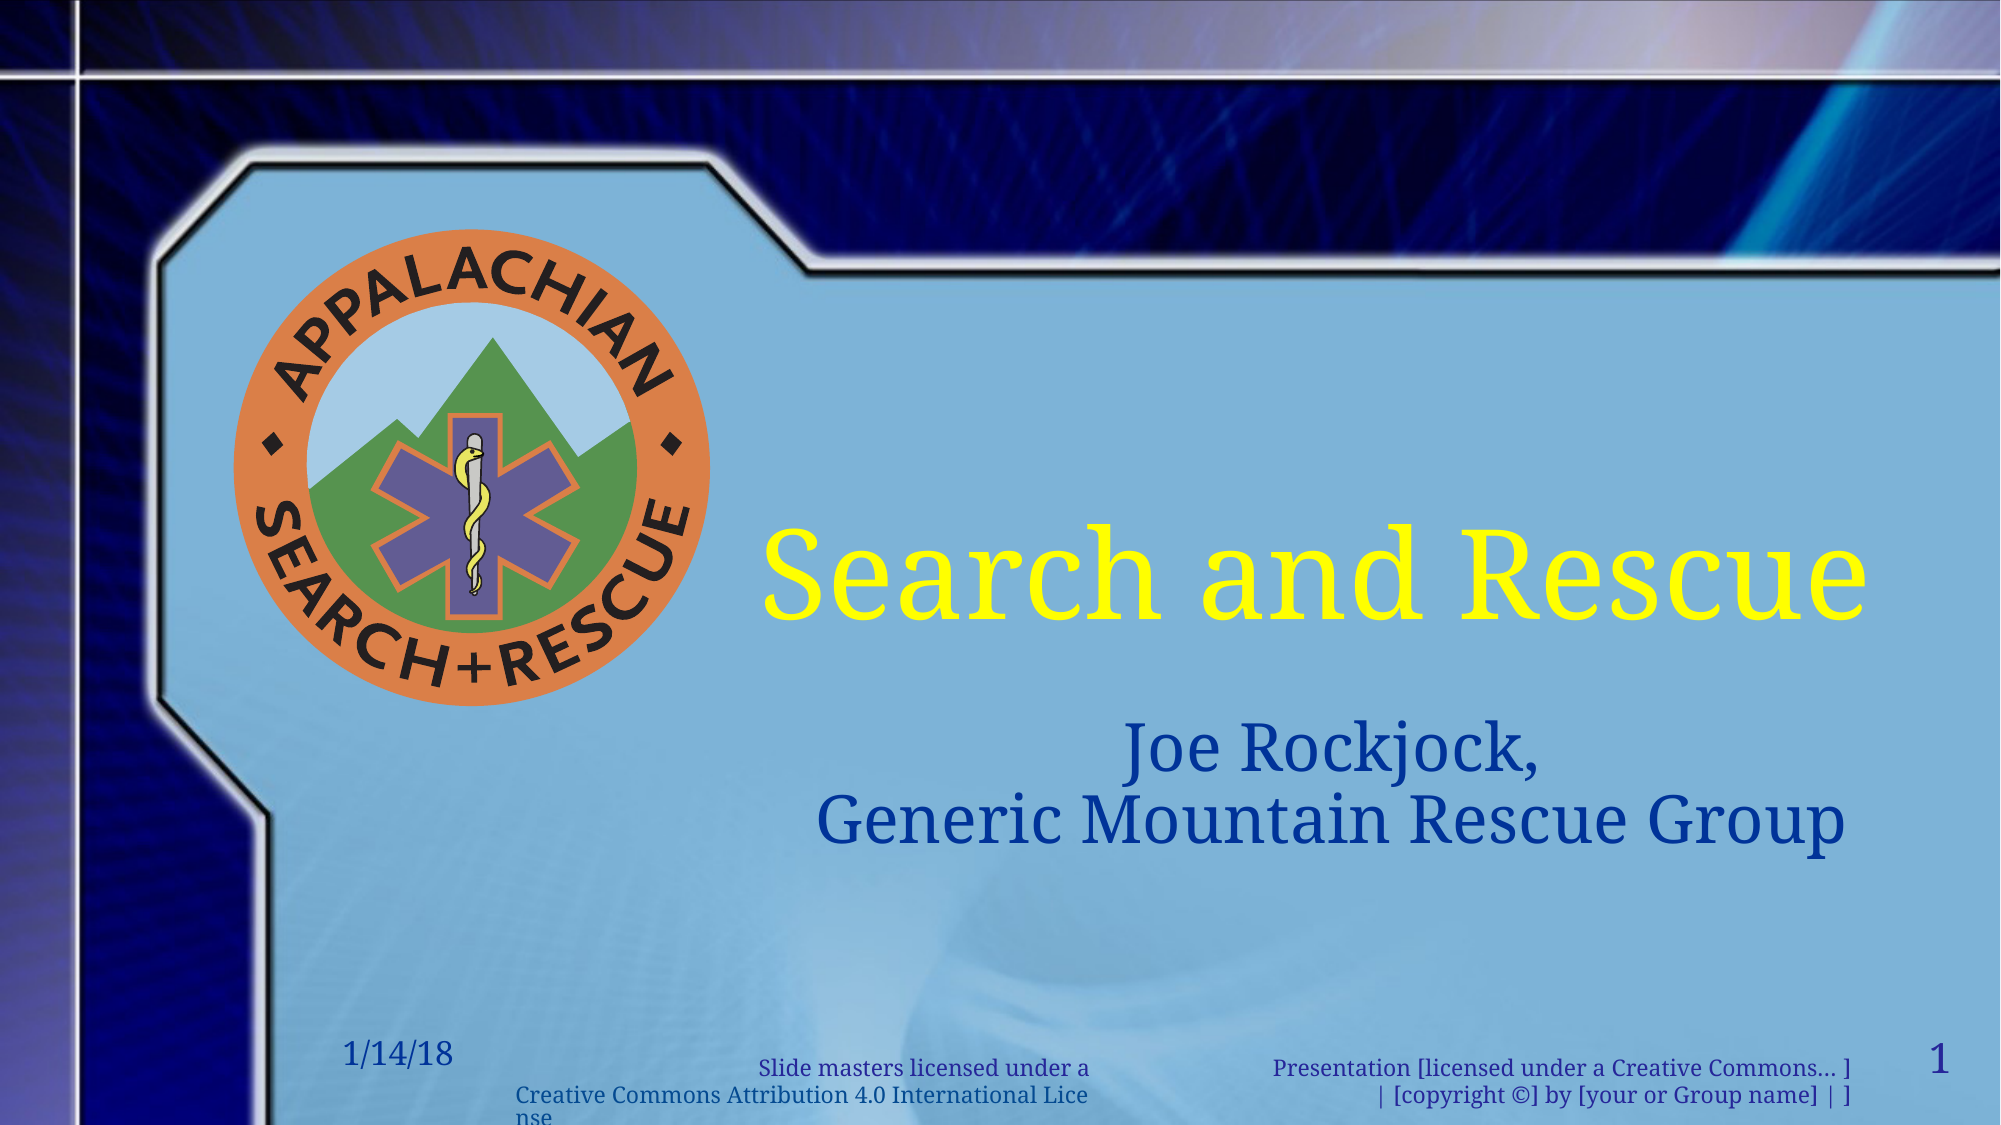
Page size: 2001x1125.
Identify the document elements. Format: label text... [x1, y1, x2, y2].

subtitle Joe Rockjock, Generic Mountain Rescue Group [713, 706, 1951, 927]
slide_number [327, 1025, 499, 1100]
title Search and Rescue [713, 339, 1951, 654]
picture [0, 0, 2001, 1125]
